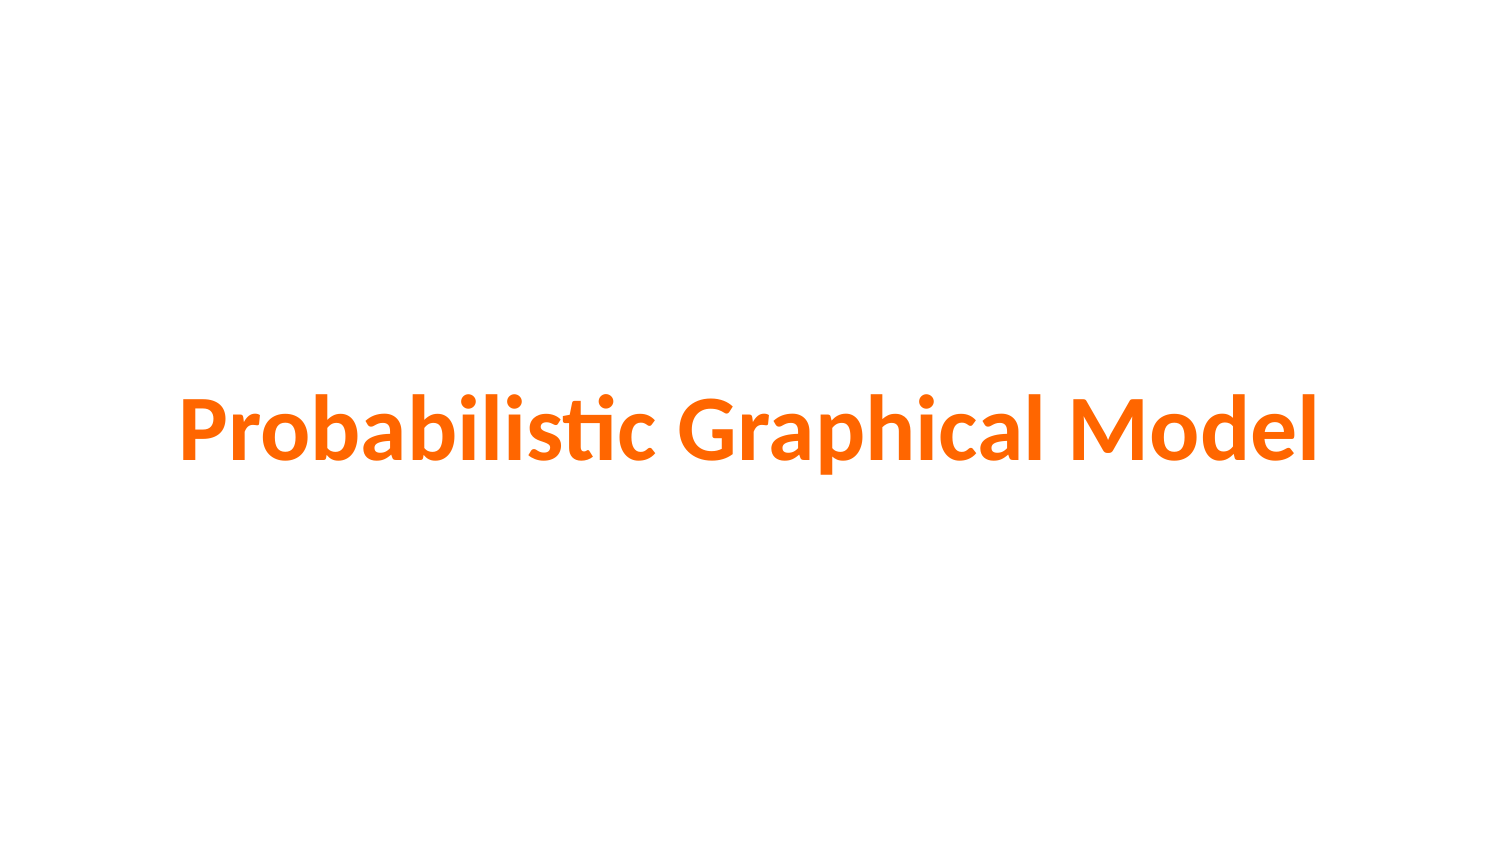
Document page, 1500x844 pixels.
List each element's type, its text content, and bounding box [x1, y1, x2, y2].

text_box Probabilistic Graphical Model [163, 359, 1337, 487]
